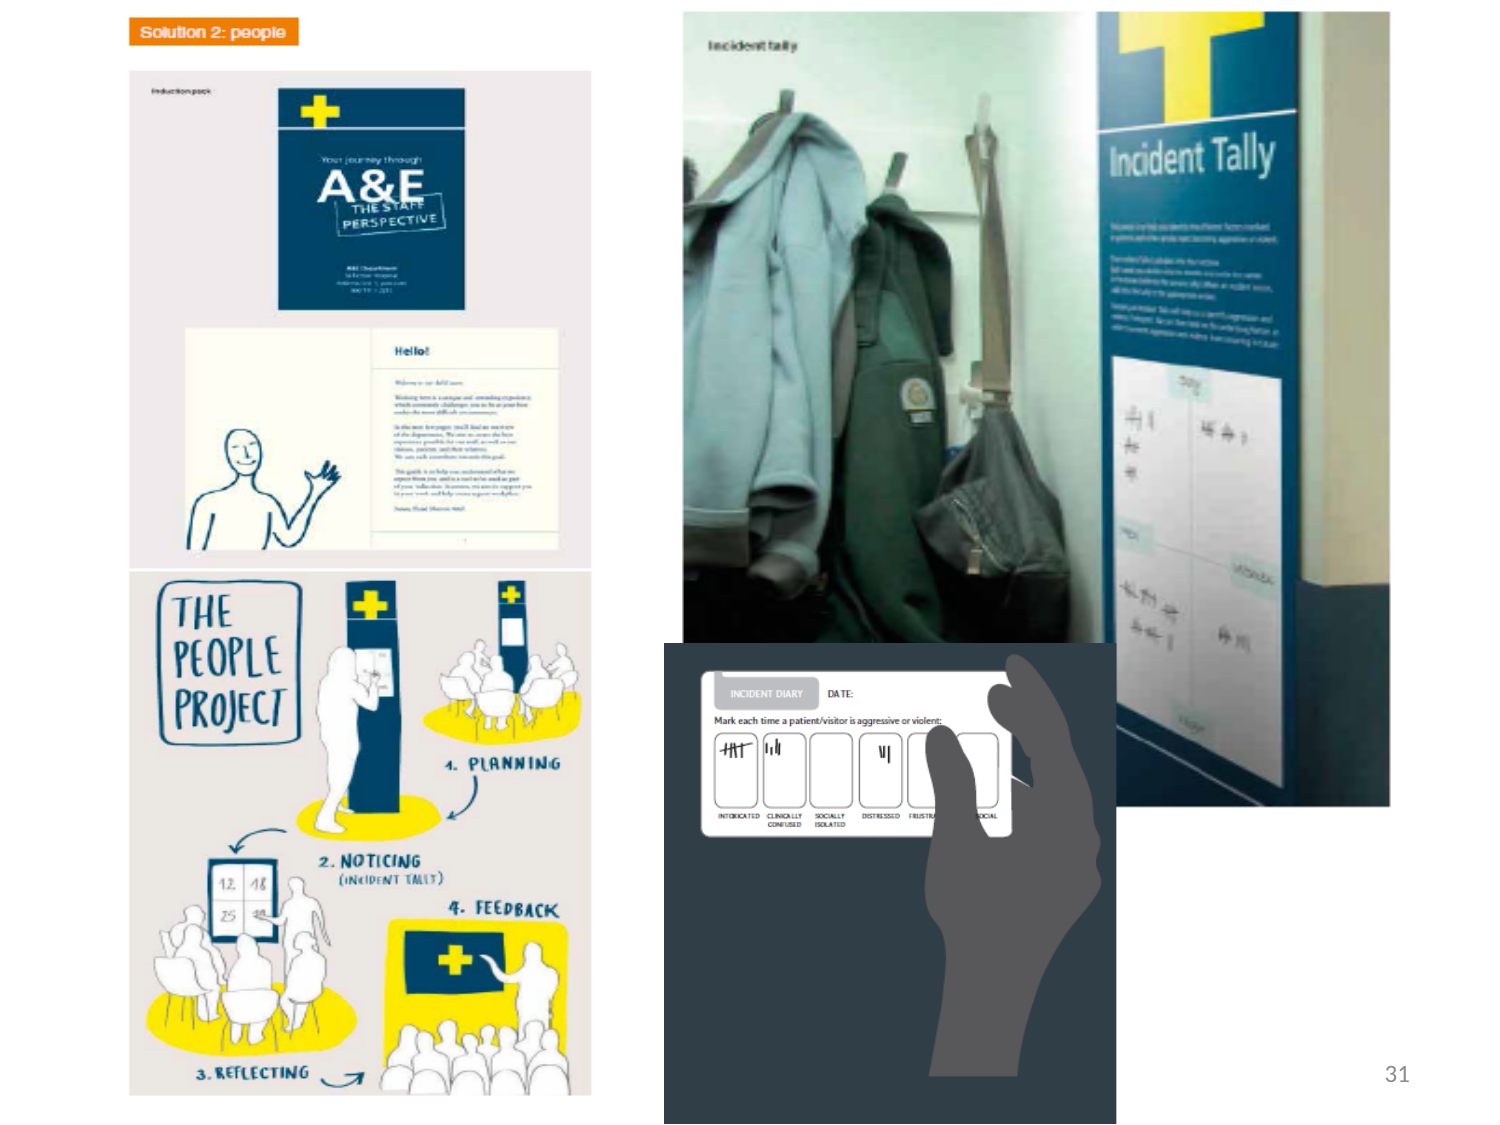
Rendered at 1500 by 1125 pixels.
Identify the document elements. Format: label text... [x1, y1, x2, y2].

picture [663, 0, 1426, 1124]
picture [98, 0, 617, 1124]
slide_number 31 [1121, 1042, 1425, 1103]
